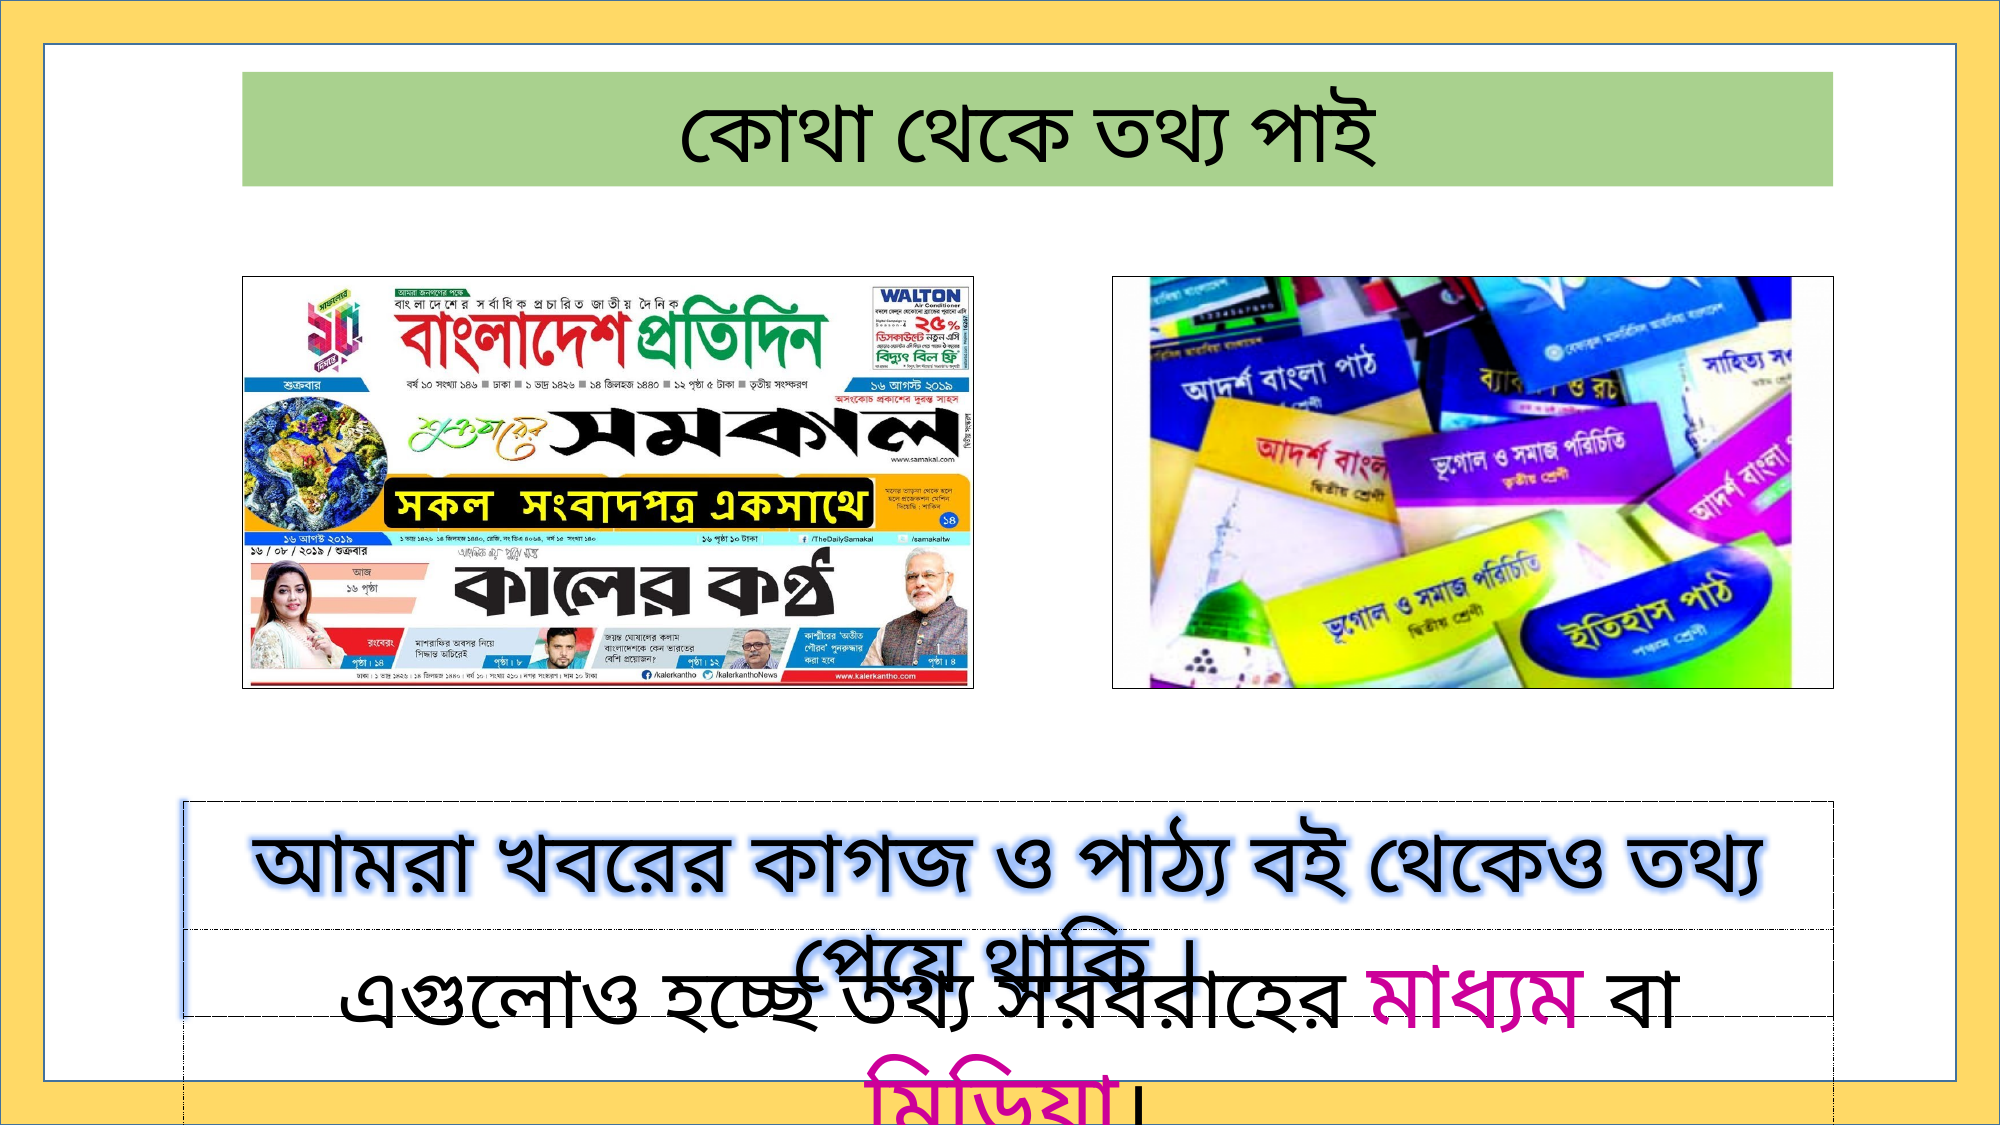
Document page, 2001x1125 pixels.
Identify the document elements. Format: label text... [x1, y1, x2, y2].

text_box আমরা খবরের কাগজ ও পাঠ্য বই থেকেও তথ্য পেয়ে থাকি । [183, 801, 1834, 929]
picture [1112, 276, 1834, 688]
text_box কোথা থেকে তথ্য পাই [242, 71, 1834, 187]
text_box [0, 0, 2000, 1125]
picture [242, 276, 974, 688]
text_box এগুলোও হচ্ছে তথ্য সরবরাহের মাধ্যম বা মিডিয়া। [183, 929, 1834, 1125]
